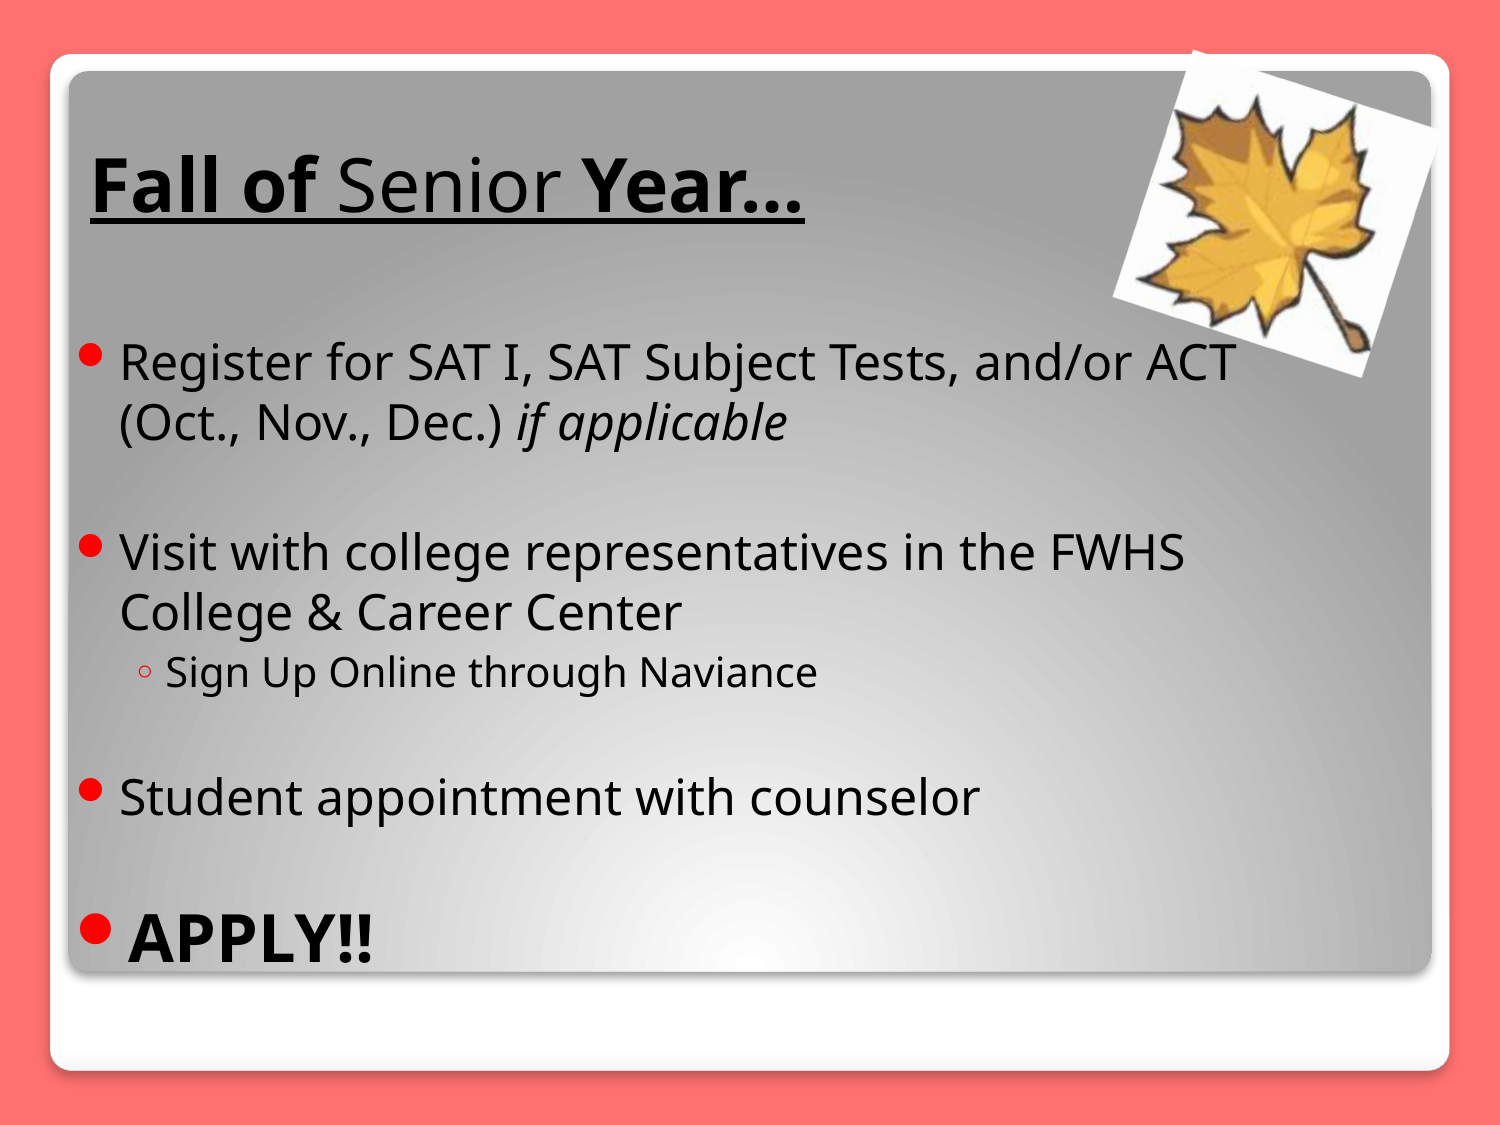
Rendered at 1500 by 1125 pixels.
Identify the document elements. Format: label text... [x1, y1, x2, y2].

title Fall of Senior Year… [75, 125, 1138, 249]
list Register for SAT I, SAT Subject Tests, and/or ACT (Oct., Nov., Dec.) if applicable Visit with college representatives in the FWHS College & Career Center Sign Up Online through Naviance Student appointment with counselor APPLY!! [45, 249, 1389, 951]
picture [1145, 51, 1441, 344]
